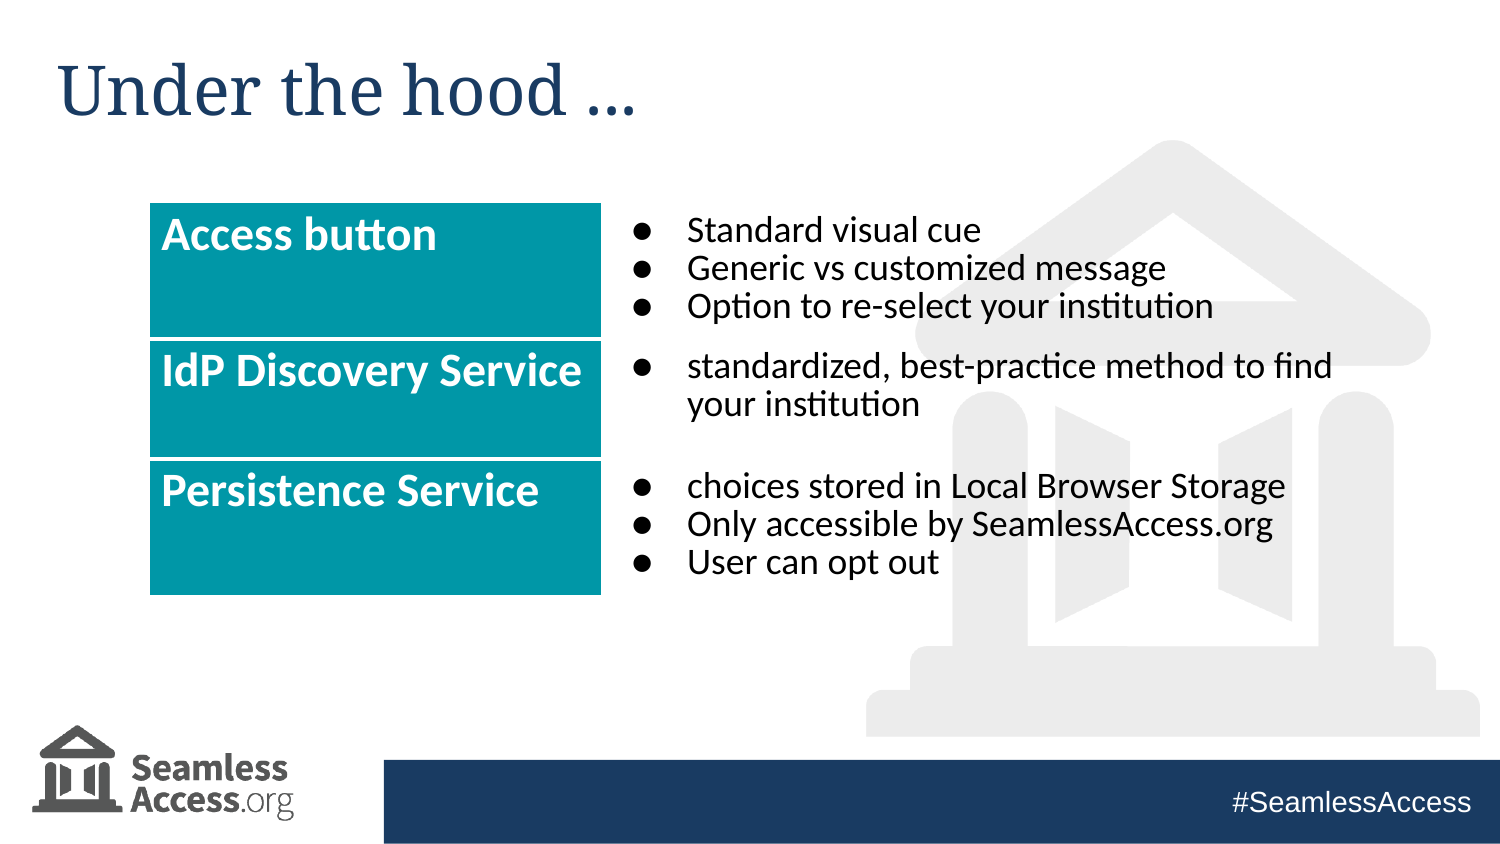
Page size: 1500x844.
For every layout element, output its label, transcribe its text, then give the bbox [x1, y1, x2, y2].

table_header Standard visual cue Generic vs customized message Option to re-select your institution [601, 203, 1350, 339]
picture [32, 725, 294, 821]
title Under the hood ... [46, 33, 1453, 154]
text_box #SeamlessAccess [1218, 776, 1488, 826]
table_cell IdP Discovery Service [150, 341, 601, 457]
table_cell choices stored in Local Browser Storage Only accessible by SeamlessAccess.org User can opt out [601, 459, 1350, 595]
table_header Access button [150, 203, 601, 337]
table_cell standardized, best-practice method to find your institution [601, 339, 1350, 459]
table_cell Persistence Service [150, 461, 601, 595]
